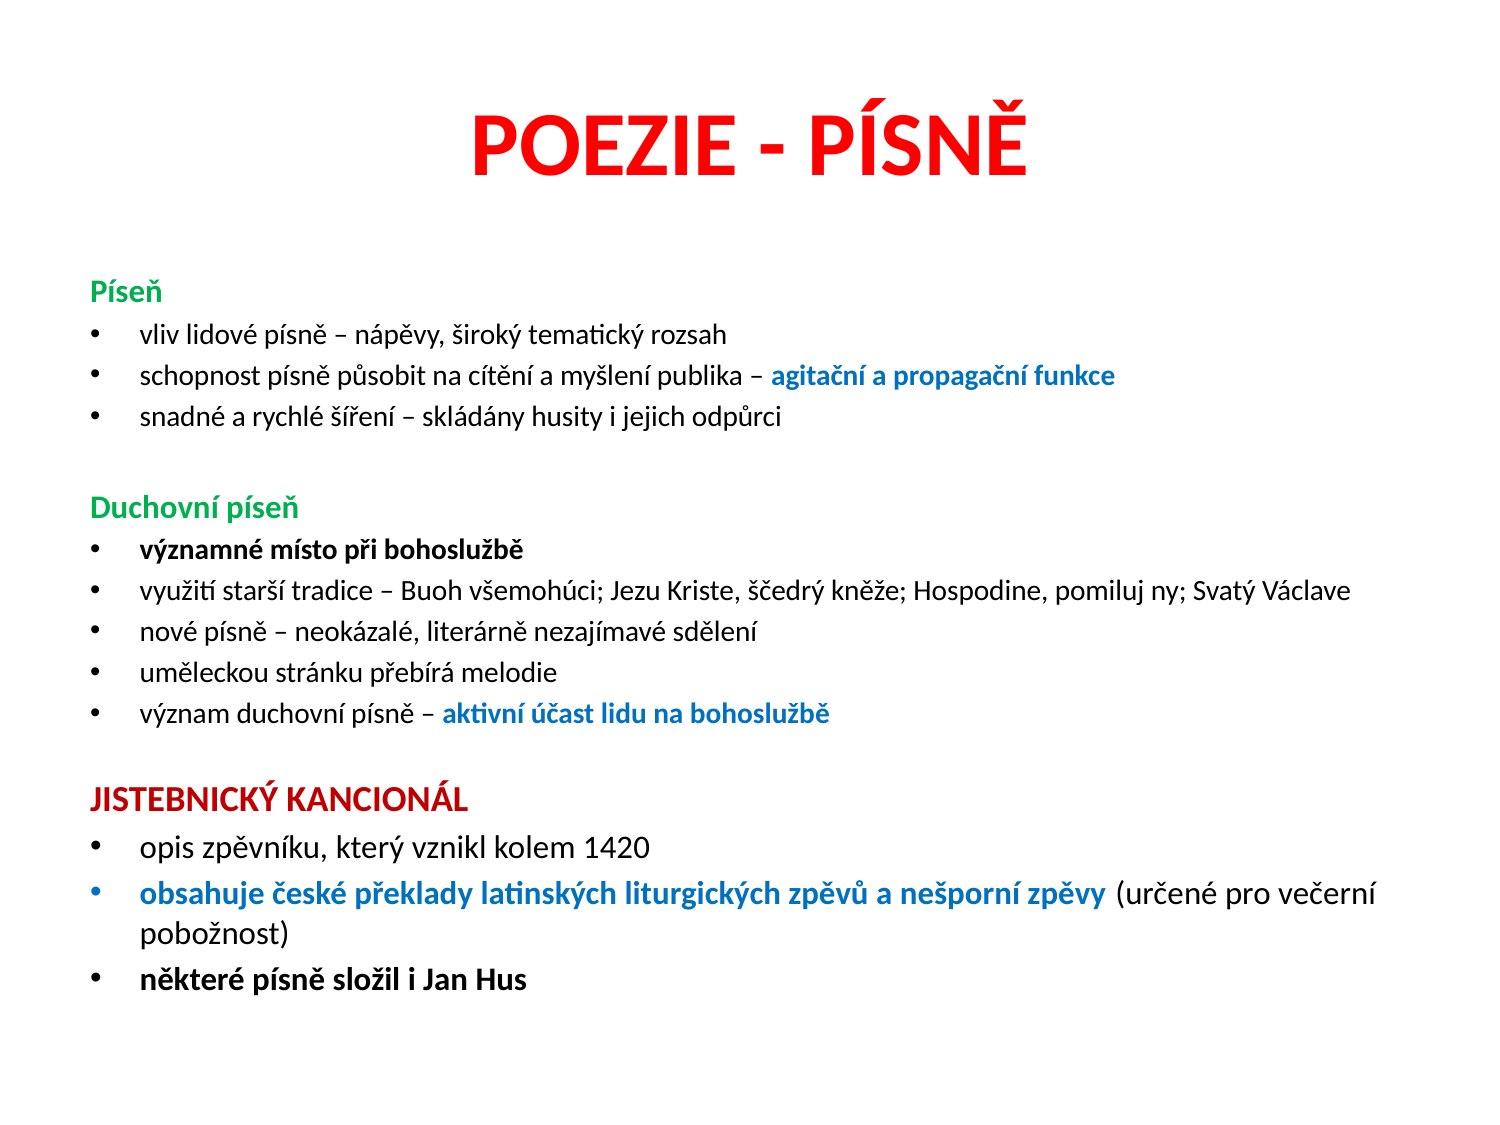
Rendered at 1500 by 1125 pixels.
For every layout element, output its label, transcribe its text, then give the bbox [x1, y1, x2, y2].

title POEZIE - PÍSNĚ [75, 45, 1425, 233]
list Píseň vliv lidové písně – nápěvy, široký tematický rozsah schopnost písně působit na cítění a myšlení publika – agitační a propagační funkce snadné a rychlé šíření – skládány husity i jejich odpůrci Duchovní píseň významné místo při bohoslužbě využití starší tradice – Buoh všemohúci; Jezu Kriste, ščedrý kněže; Hospodine, pomiluj ny; Svatý Václave nové písně – neokázalé, literárně nezajímavé sdělení uměleckou stránku přebírá melodie význam duchovní písně – aktivní účast lidu na bohoslužbě JISTEBNICKÝ KANCIONÁL opis zpěvníku, který vznikl kolem 1420 obsahuje české překlady latinských liturgických zpěvů a nešporní zpěvy (určené pro večerní pobožnost) některé písně složil i Jan Hus [75, 262, 1425, 1005]
